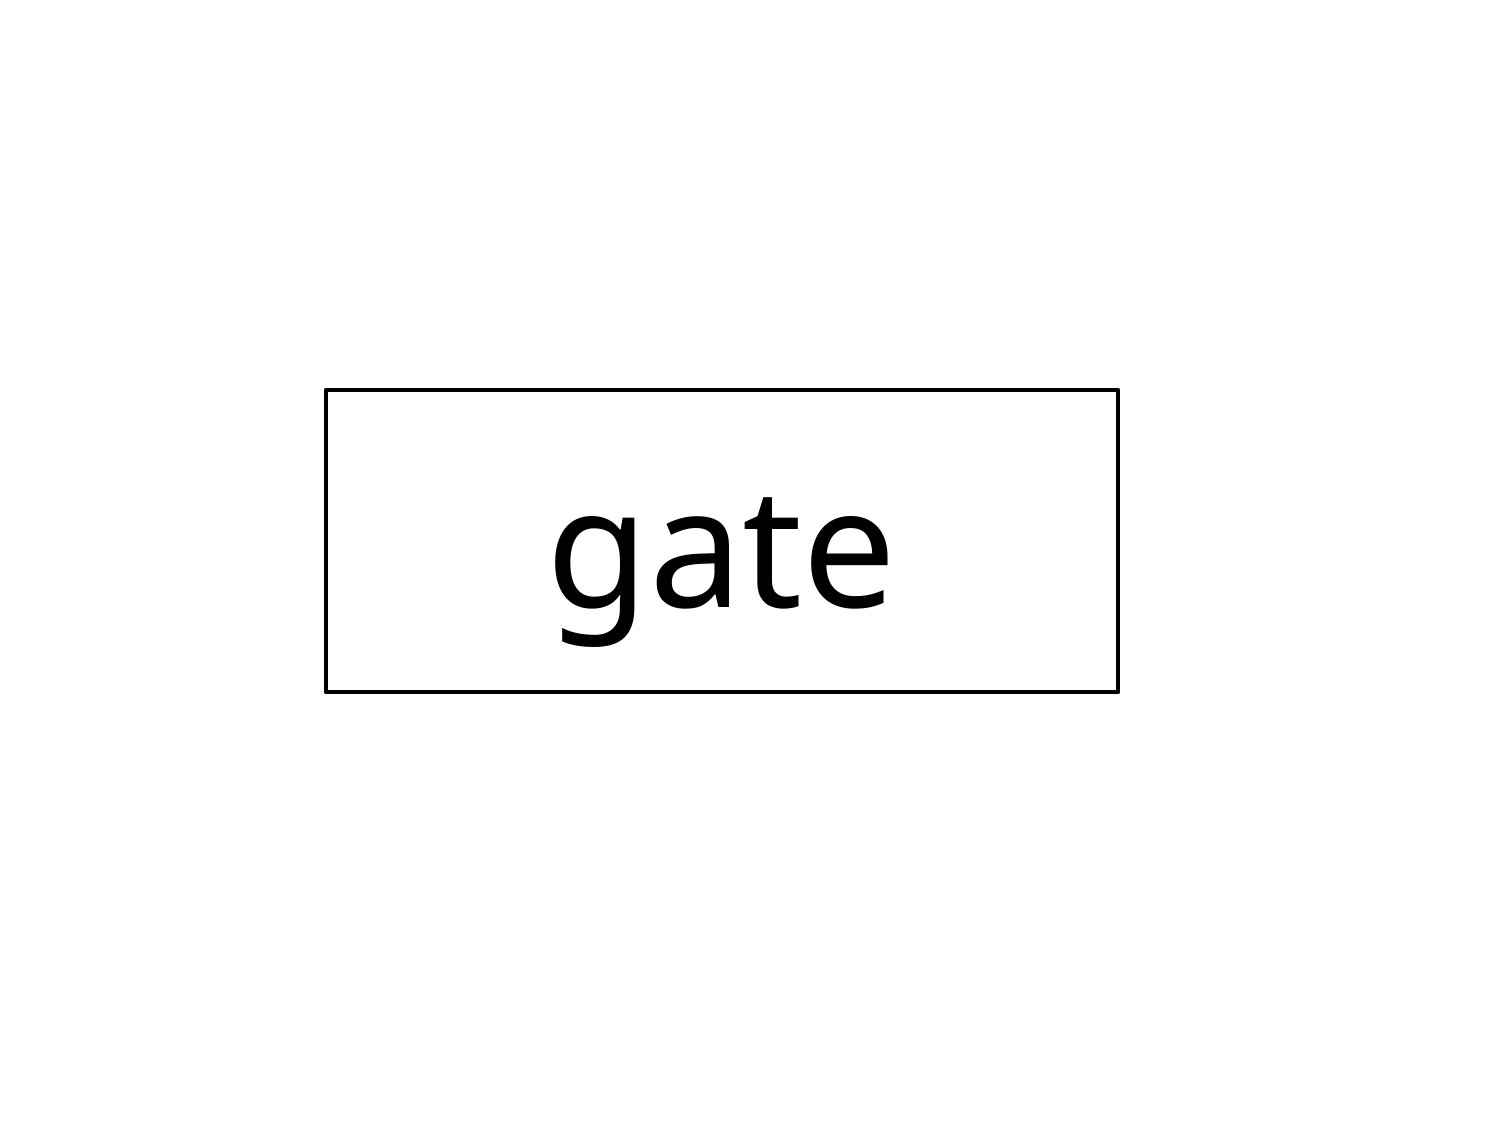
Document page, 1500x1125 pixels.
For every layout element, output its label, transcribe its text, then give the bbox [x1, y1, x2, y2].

text_box gate [324, 388, 1120, 694]
